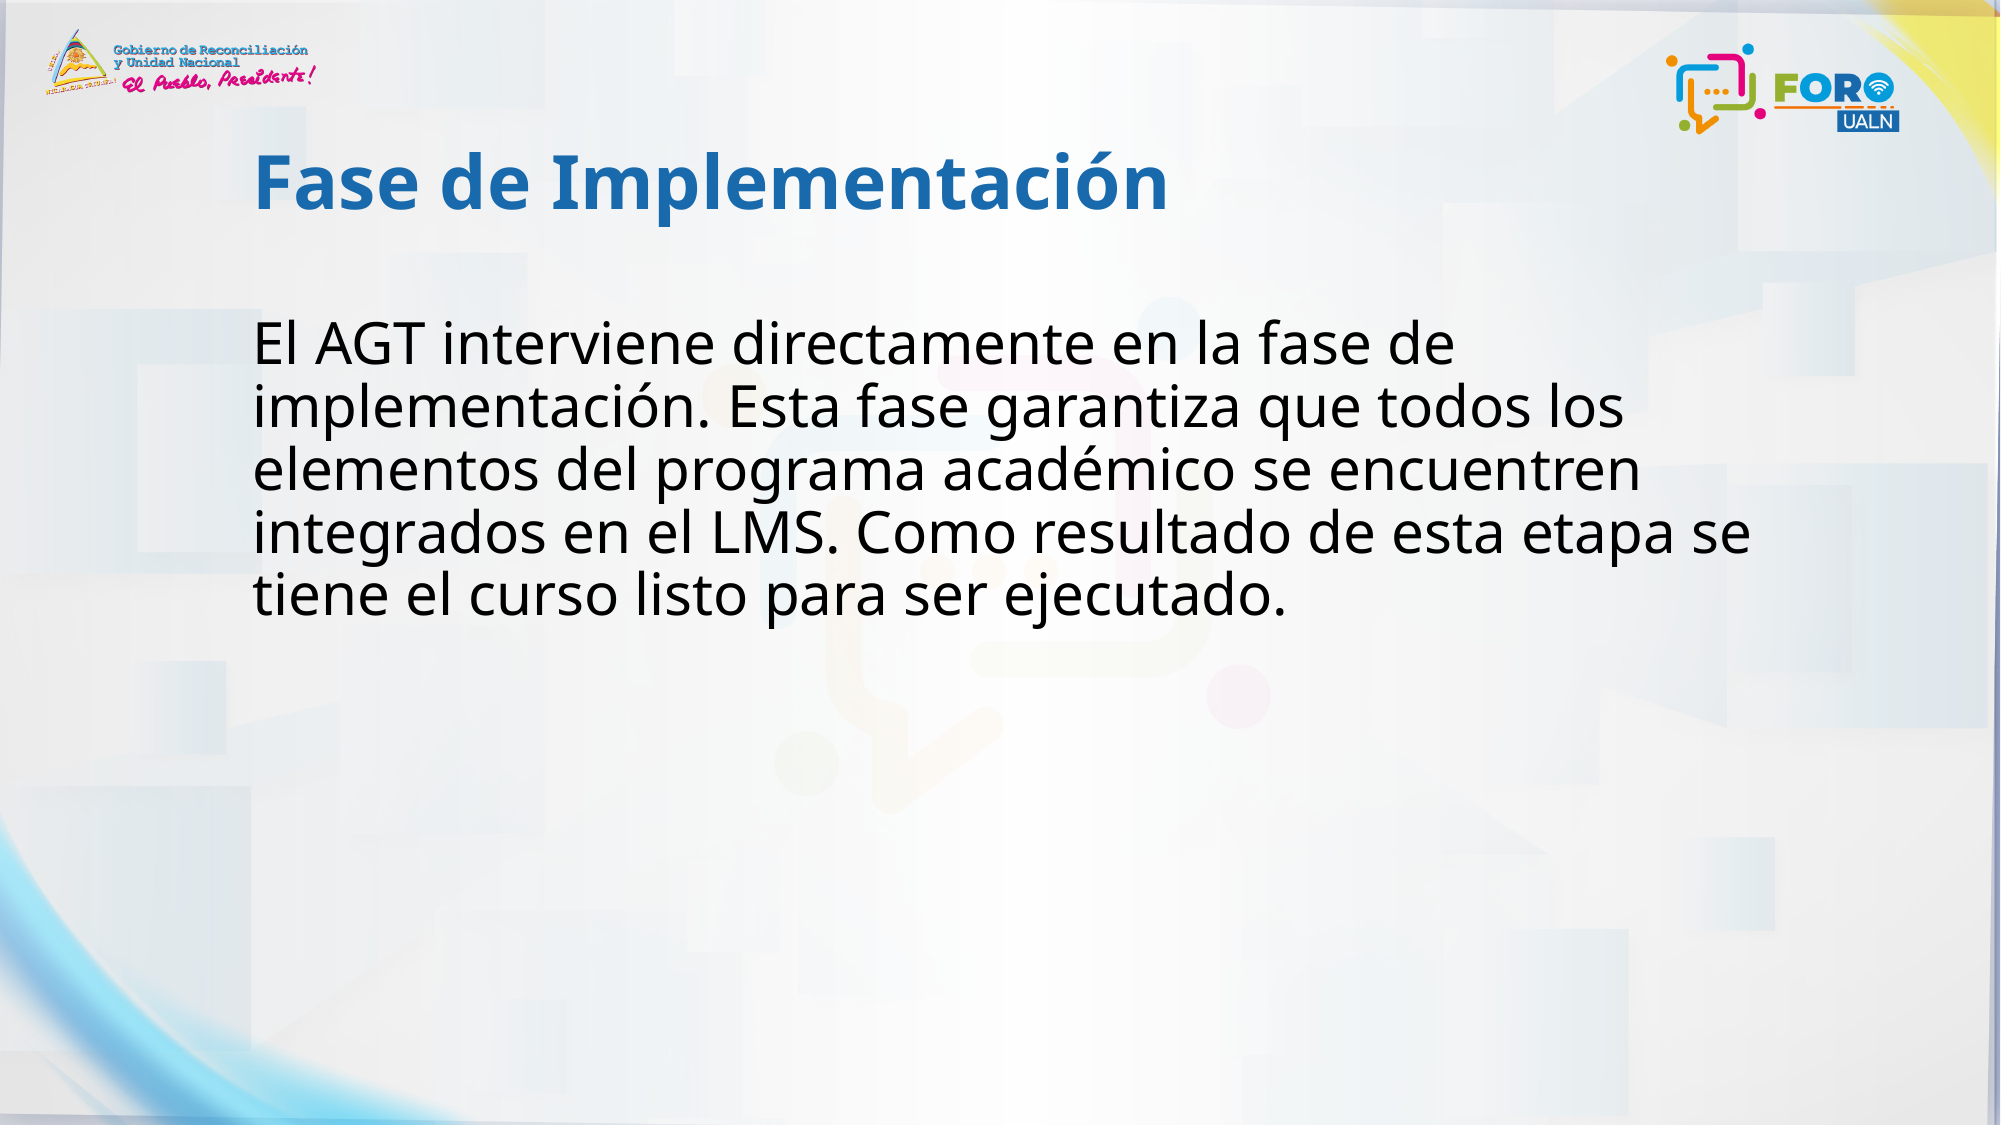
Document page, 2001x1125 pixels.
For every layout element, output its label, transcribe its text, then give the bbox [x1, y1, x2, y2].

picture [0, 0, 2001, 1125]
list El AGT interviene directamente en la fase de implementación. Esta fase garantiza que todos los elementos del programa académico se encuentren integrados en el LMS. Como resultado de esta etapa se tiene el curso listo para ser ejecutado. [237, 306, 1779, 882]
title Fase de Implementación [237, 137, 1779, 306]
